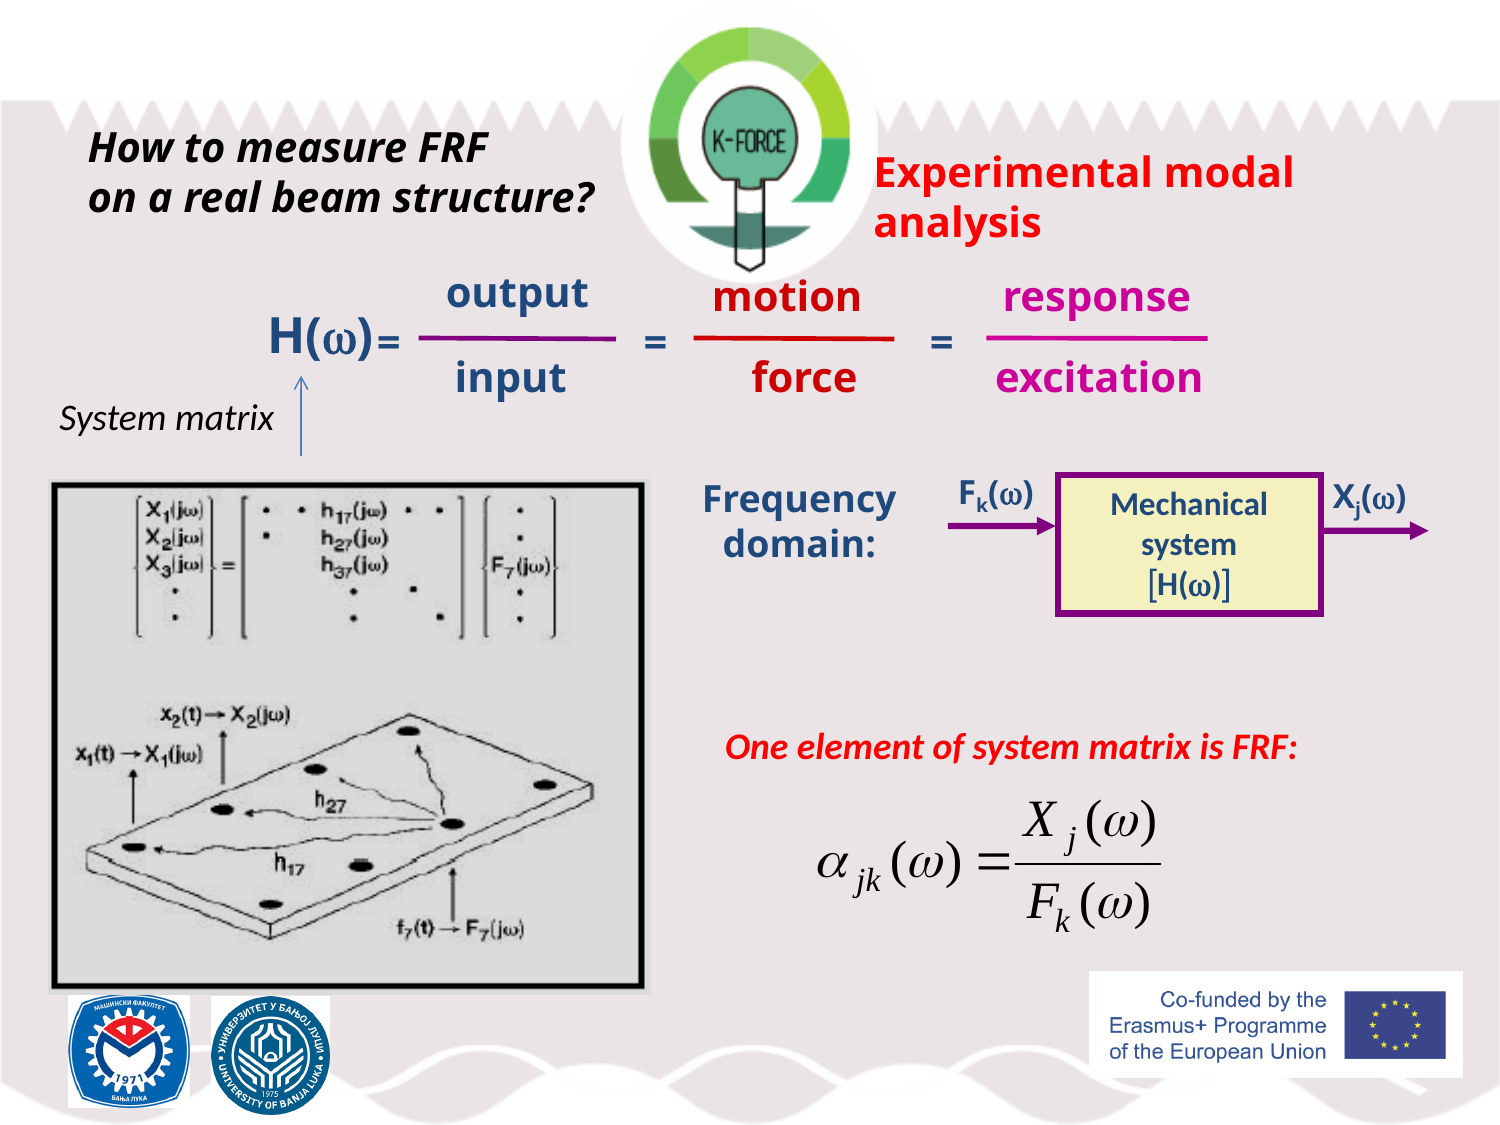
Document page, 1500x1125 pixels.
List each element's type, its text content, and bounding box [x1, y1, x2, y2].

text_box One element of system matrix is FRF: [710, 714, 1375, 775]
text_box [808, 781, 1173, 945]
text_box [655, 463, 1431, 614]
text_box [268, 265, 1208, 402]
text_box How to measure FRF on a real beam structure? [72, 113, 609, 229]
text_box Experimental modal analysis [858, 138, 1473, 254]
text_box System matrix [40, 385, 293, 446]
picture [0, 0, 1500, 1125]
